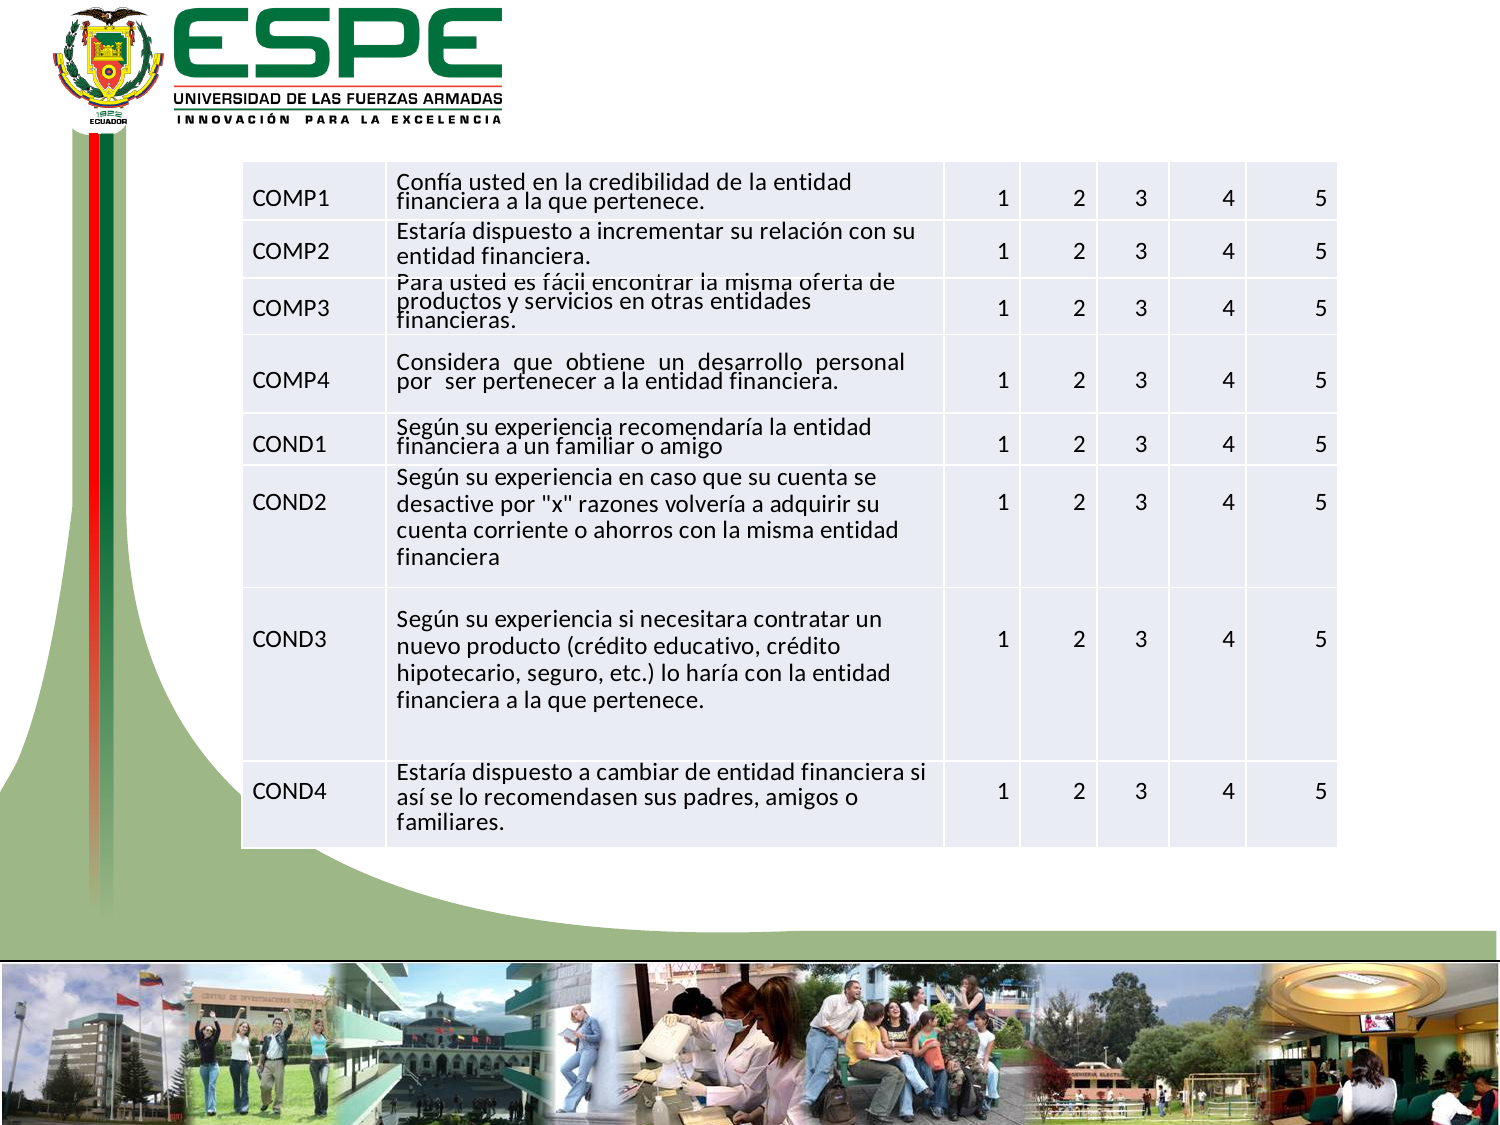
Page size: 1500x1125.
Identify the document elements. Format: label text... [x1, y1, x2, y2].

table_cell COND2 [243, 466, 385, 587]
table_cell 4 [1170, 335, 1245, 412]
table_cell COND3 [243, 588, 385, 760]
picture [0, 962, 1500, 1125]
table_cell 2 [1021, 221, 1096, 277]
table_cell 2 [1021, 279, 1096, 334]
table_cell 3 [1098, 279, 1168, 334]
table_cell 5 [1247, 279, 1337, 334]
table_cell 3 [1098, 466, 1168, 587]
table_cell 5 [1247, 466, 1337, 587]
table_cell 5 [1247, 588, 1337, 760]
table_cell 4 [1170, 279, 1245, 334]
table_cell 1 [945, 762, 1019, 847]
table_cell 4 [1170, 414, 1245, 464]
table_cell 1 [945, 221, 1019, 277]
table_cell 3 [1098, 762, 1168, 847]
table_cell Según su experiencia en caso que su cuenta se desactive por "x" razones volvería a adquirir su cuenta corriente o ahorros con la misma entidad financiera [387, 466, 943, 587]
table_cell 2 [1021, 762, 1096, 847]
table_cell 1 [945, 279, 1019, 334]
table_cell 2 [1021, 588, 1096, 760]
table_cell 4 [1170, 466, 1245, 587]
table_cell 2 [1021, 466, 1096, 587]
table_header 1 [945, 162, 1019, 219]
table_cell 1 [945, 588, 1019, 760]
table_cell 4 [1170, 762, 1245, 847]
picture [53, 7, 502, 124]
table_cell 2 [1021, 414, 1096, 464]
table_header 5 [1247, 162, 1337, 219]
table_header 2 [1021, 162, 1096, 219]
table_cell 4 [1170, 221, 1245, 277]
table_header 3 [1098, 162, 1168, 219]
table_cell Estaría dispuesto a cambiar de entidad financiera si así se lo recomendasen sus padres, amigos o familiares. [387, 762, 943, 847]
table_cell COND1 [243, 414, 385, 464]
table_cell COND4 [243, 762, 385, 847]
table_header Confía usted en la credibilidad de la entidad financiera a la que pertenece. [387, 162, 943, 219]
table_cell 1 [945, 335, 1019, 412]
table_cell 1 [945, 414, 1019, 464]
table_cell Estaría dispuesto a incrementar su relación con su entidad financiera. [387, 221, 943, 277]
table_cell 3 [1098, 414, 1168, 464]
table_header COMP1 [243, 162, 385, 219]
table_cell 5 [1247, 221, 1337, 277]
table_cell Según su experiencia recomendaría la entidad financiera a un familiar o amigo [387, 414, 943, 464]
table_cell Para usted es fácil encontrar la misma oferta de productos y servicios en otras entidades financieras. [387, 279, 943, 334]
table_cell COMP4 [243, 335, 385, 412]
table_header 4 [1170, 162, 1245, 219]
table_cell 5 [1247, 414, 1337, 464]
table_cell 5 [1247, 335, 1337, 412]
table_cell COMP2 [243, 221, 385, 277]
table_cell 4 [1170, 588, 1245, 760]
table_cell 3 [1098, 335, 1168, 412]
table_cell 1 [945, 466, 1019, 587]
table_cell 3 [1098, 221, 1168, 277]
table_cell Según su experiencia si necesitara contratar un nuevo producto (crédito educativo, crédito hipotecario, seguro, etc.) lo haría con la entidad financiera a la que pertenece. [387, 588, 943, 760]
table_cell Considera que obtiene un desarrollo personal por ser pertenecer a la entidad financiera. [387, 335, 943, 412]
table_cell 2 [1021, 335, 1096, 412]
table_cell 3 [1098, 588, 1168, 760]
table_cell COMP3 [243, 279, 385, 334]
table_cell 5 [1247, 762, 1337, 847]
